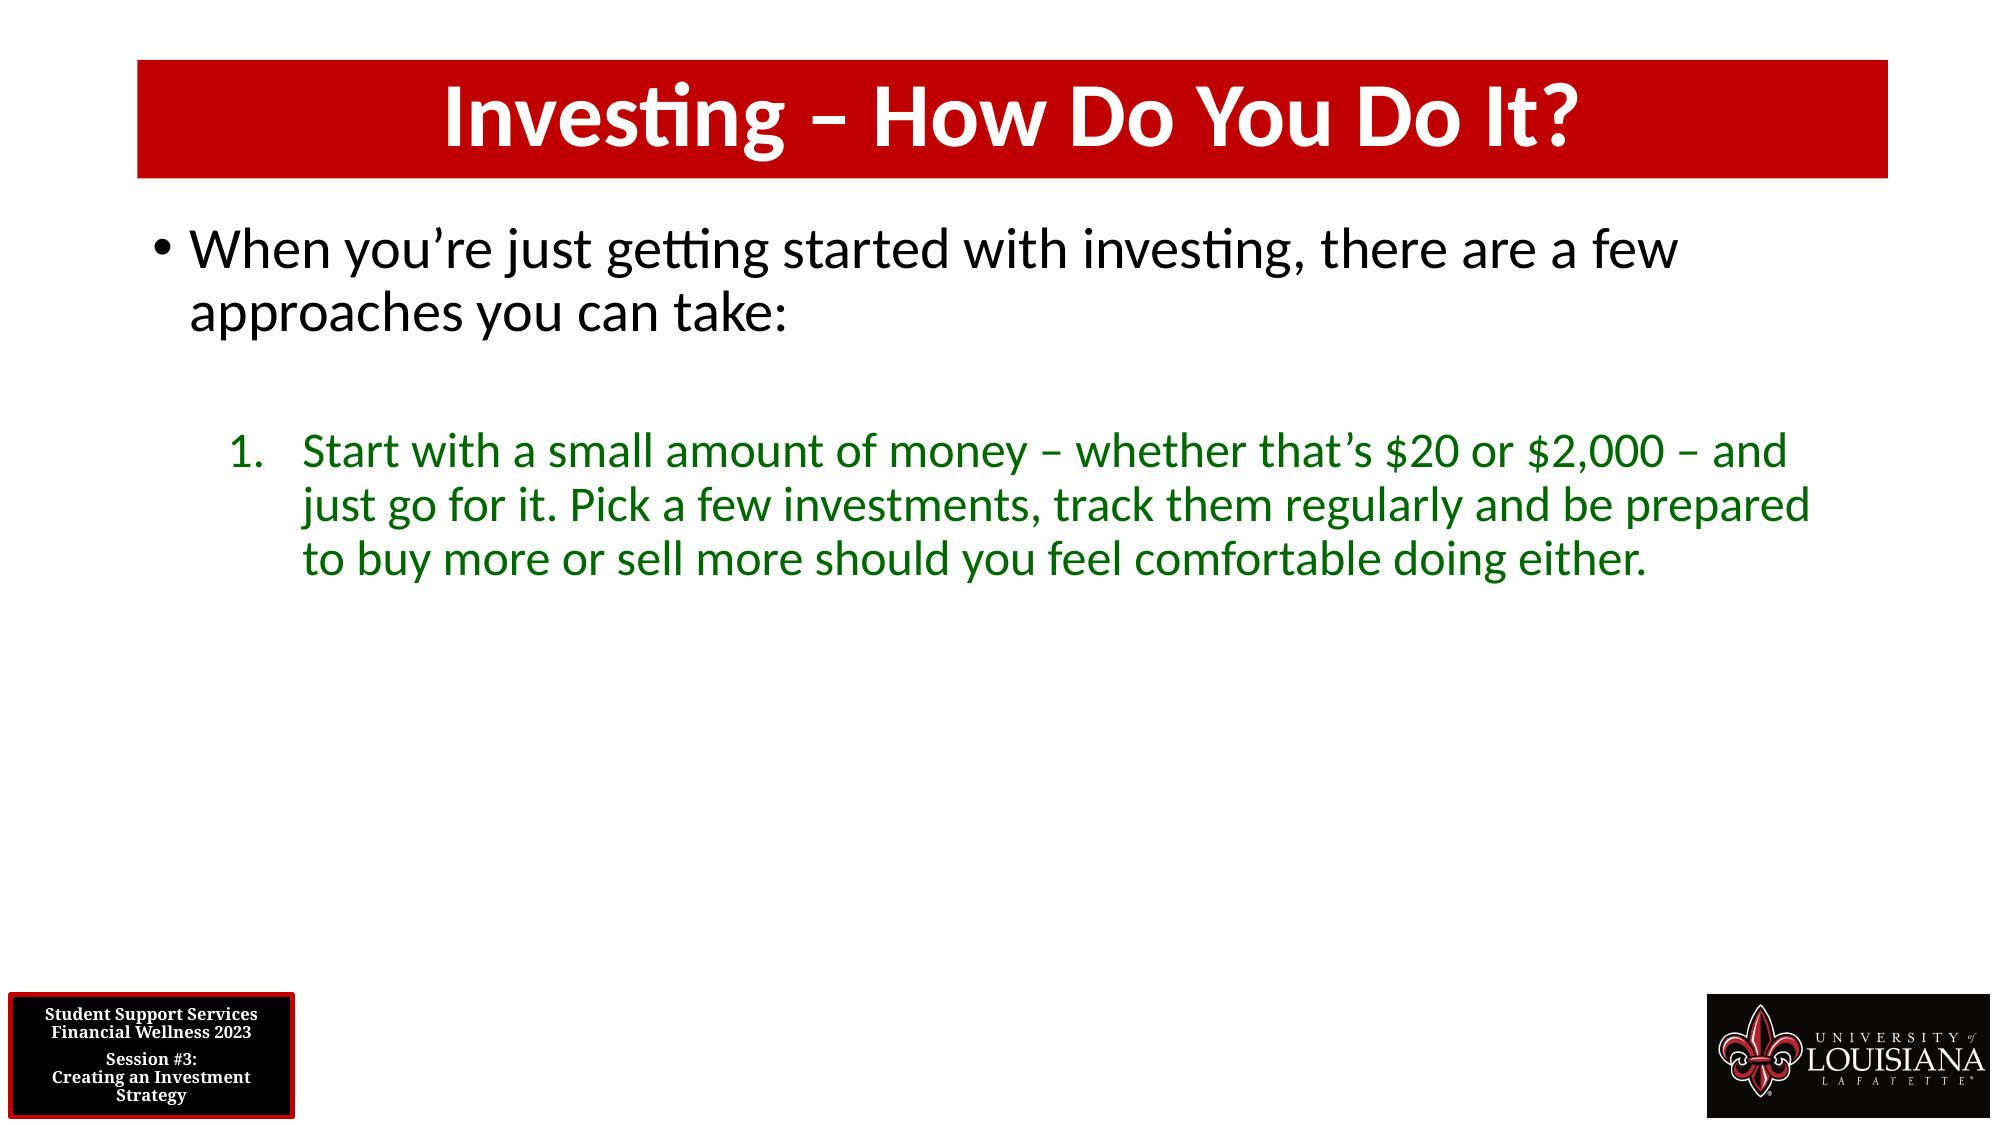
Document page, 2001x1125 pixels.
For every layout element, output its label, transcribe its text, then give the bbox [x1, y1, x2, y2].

text_box Investing – How Do You Do It? [137, 59, 1888, 179]
list When you’re just getting started with investing, there are a few approaches you can take: Start with a small amount of money – whether that’s $20 or $2,000 – and just go for it. Pick a few investments, track them regularly and be prepared to buy more or sell more should you feel comfortable doing either. [137, 210, 1863, 1014]
picture [1707, 994, 1990, 1118]
